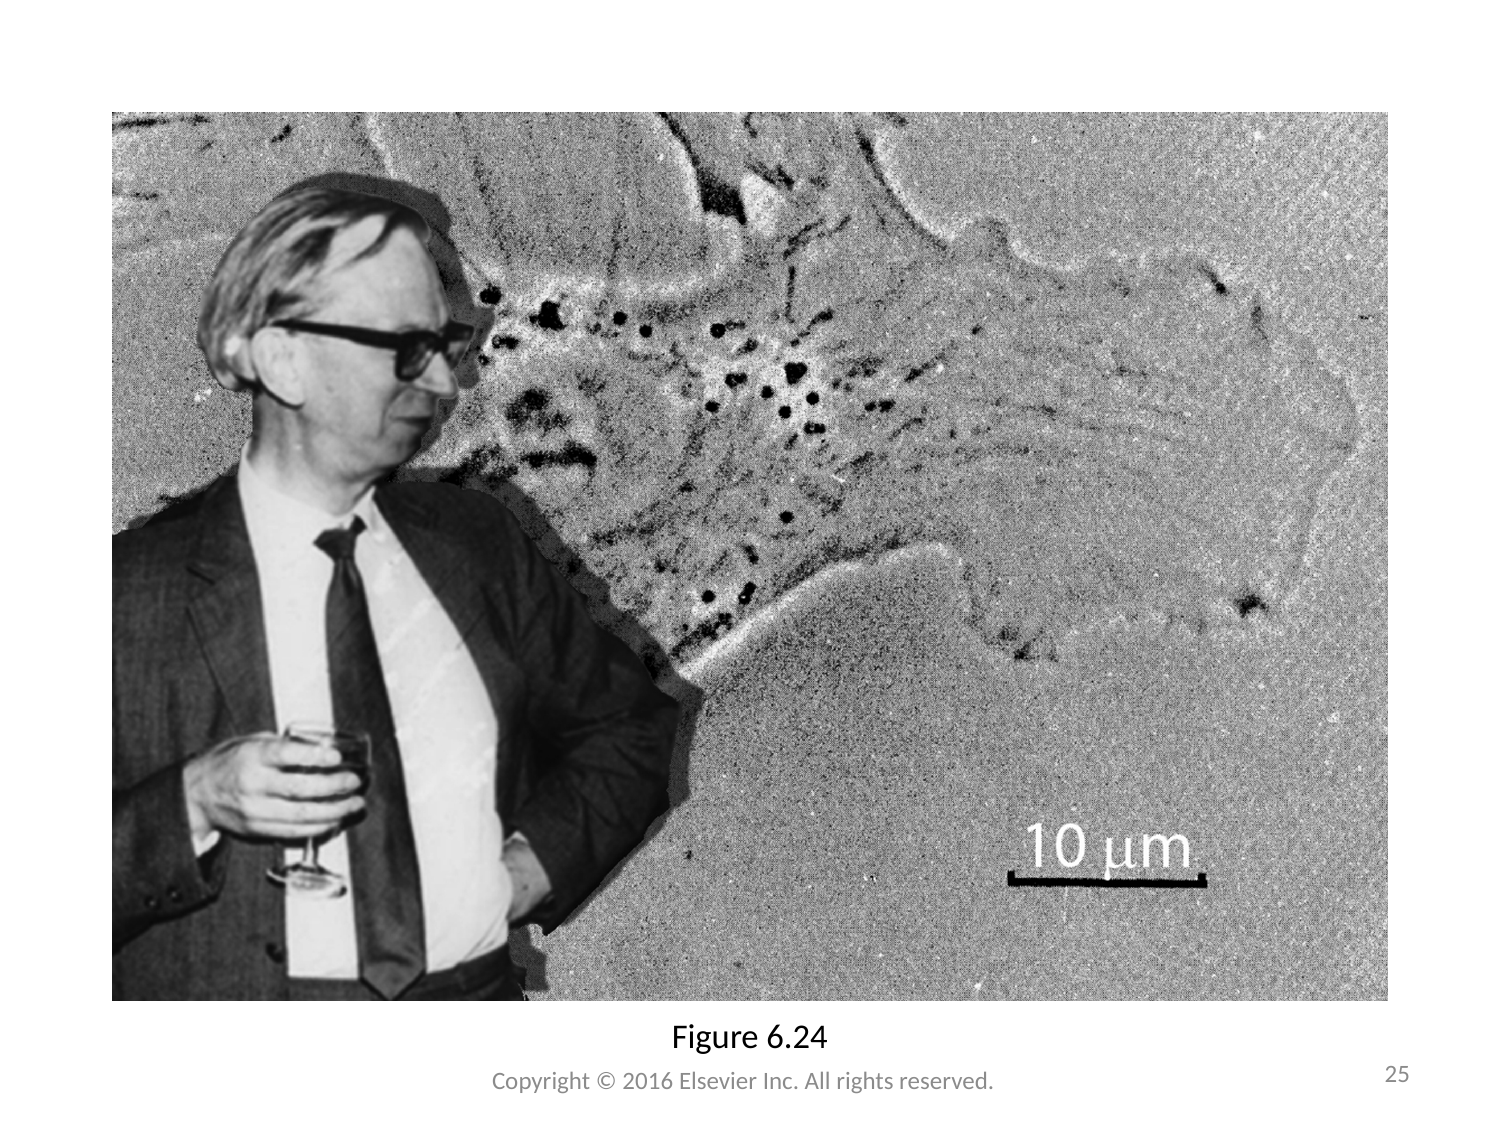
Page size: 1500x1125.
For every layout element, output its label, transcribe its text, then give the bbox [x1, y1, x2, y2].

slide_number 25 [1074, 1042, 1425, 1103]
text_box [112, 112, 1388, 1064]
footer Copyright © 2016 Elsevier Inc. All rights reserved. [462, 1072, 1025, 1110]
